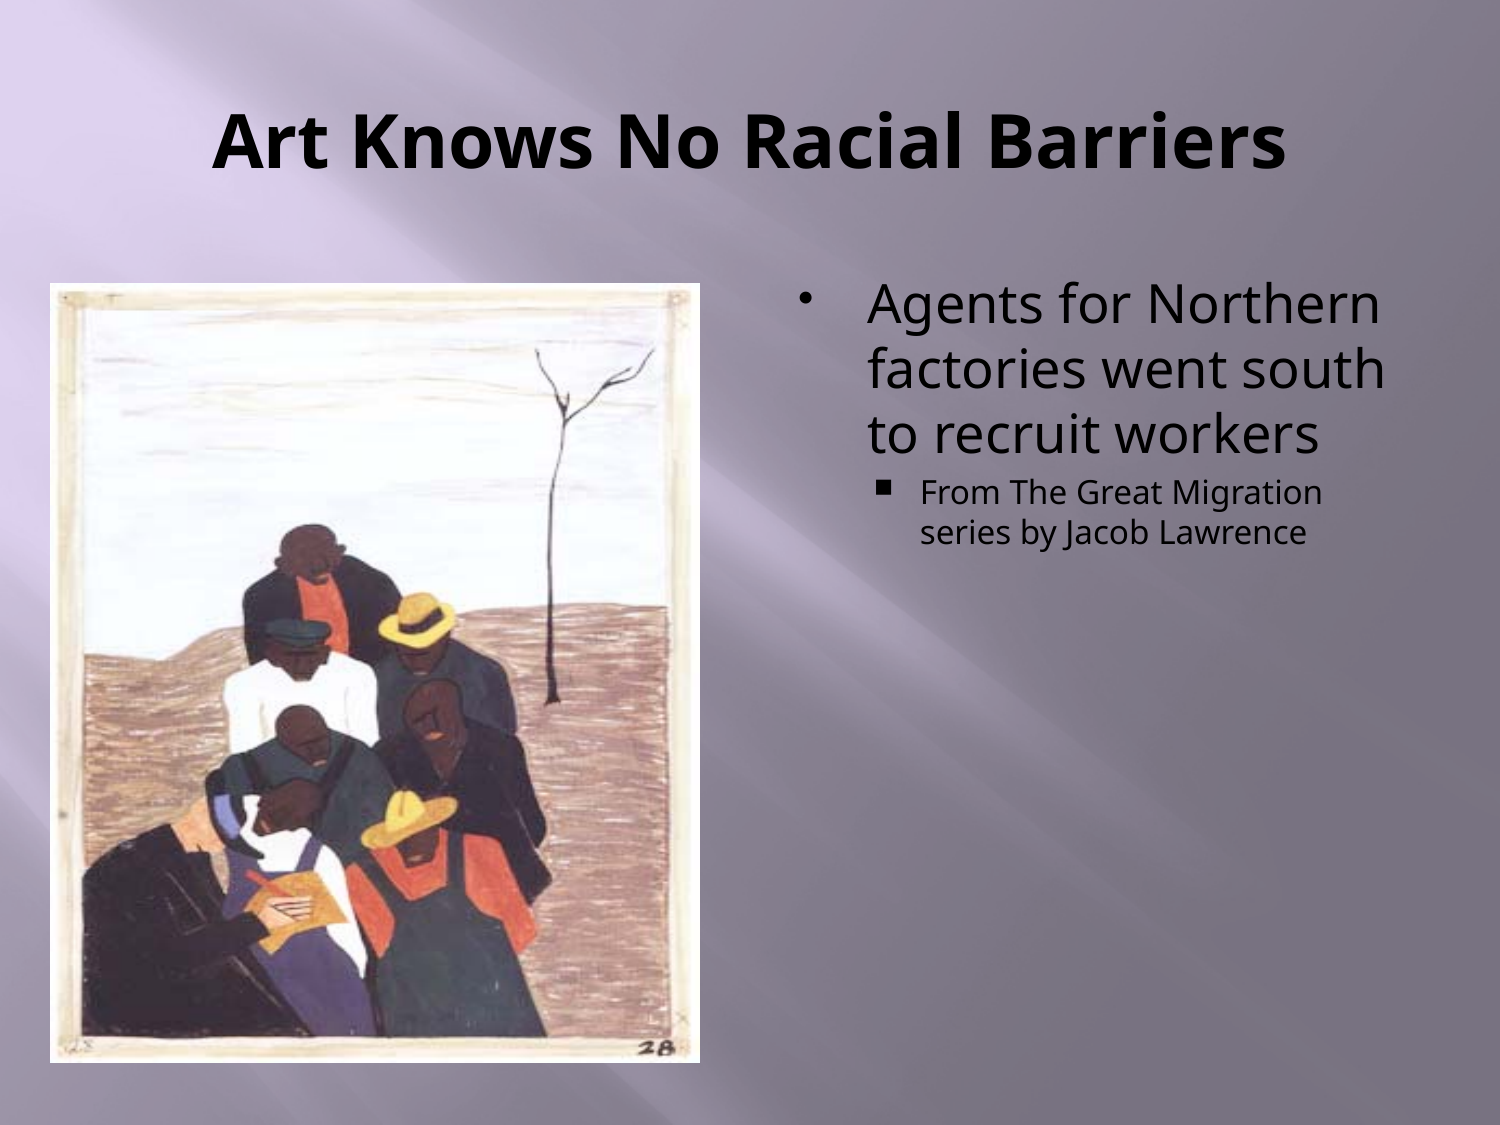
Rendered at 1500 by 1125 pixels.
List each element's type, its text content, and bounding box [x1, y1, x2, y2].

title Art Knows No Racial Barriers [75, 45, 1425, 233]
list Agents for Northern factories went south to recruit workers From The Great Migration series by Jacob Lawrence [762, 262, 1425, 1005]
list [49, 283, 701, 1063]
